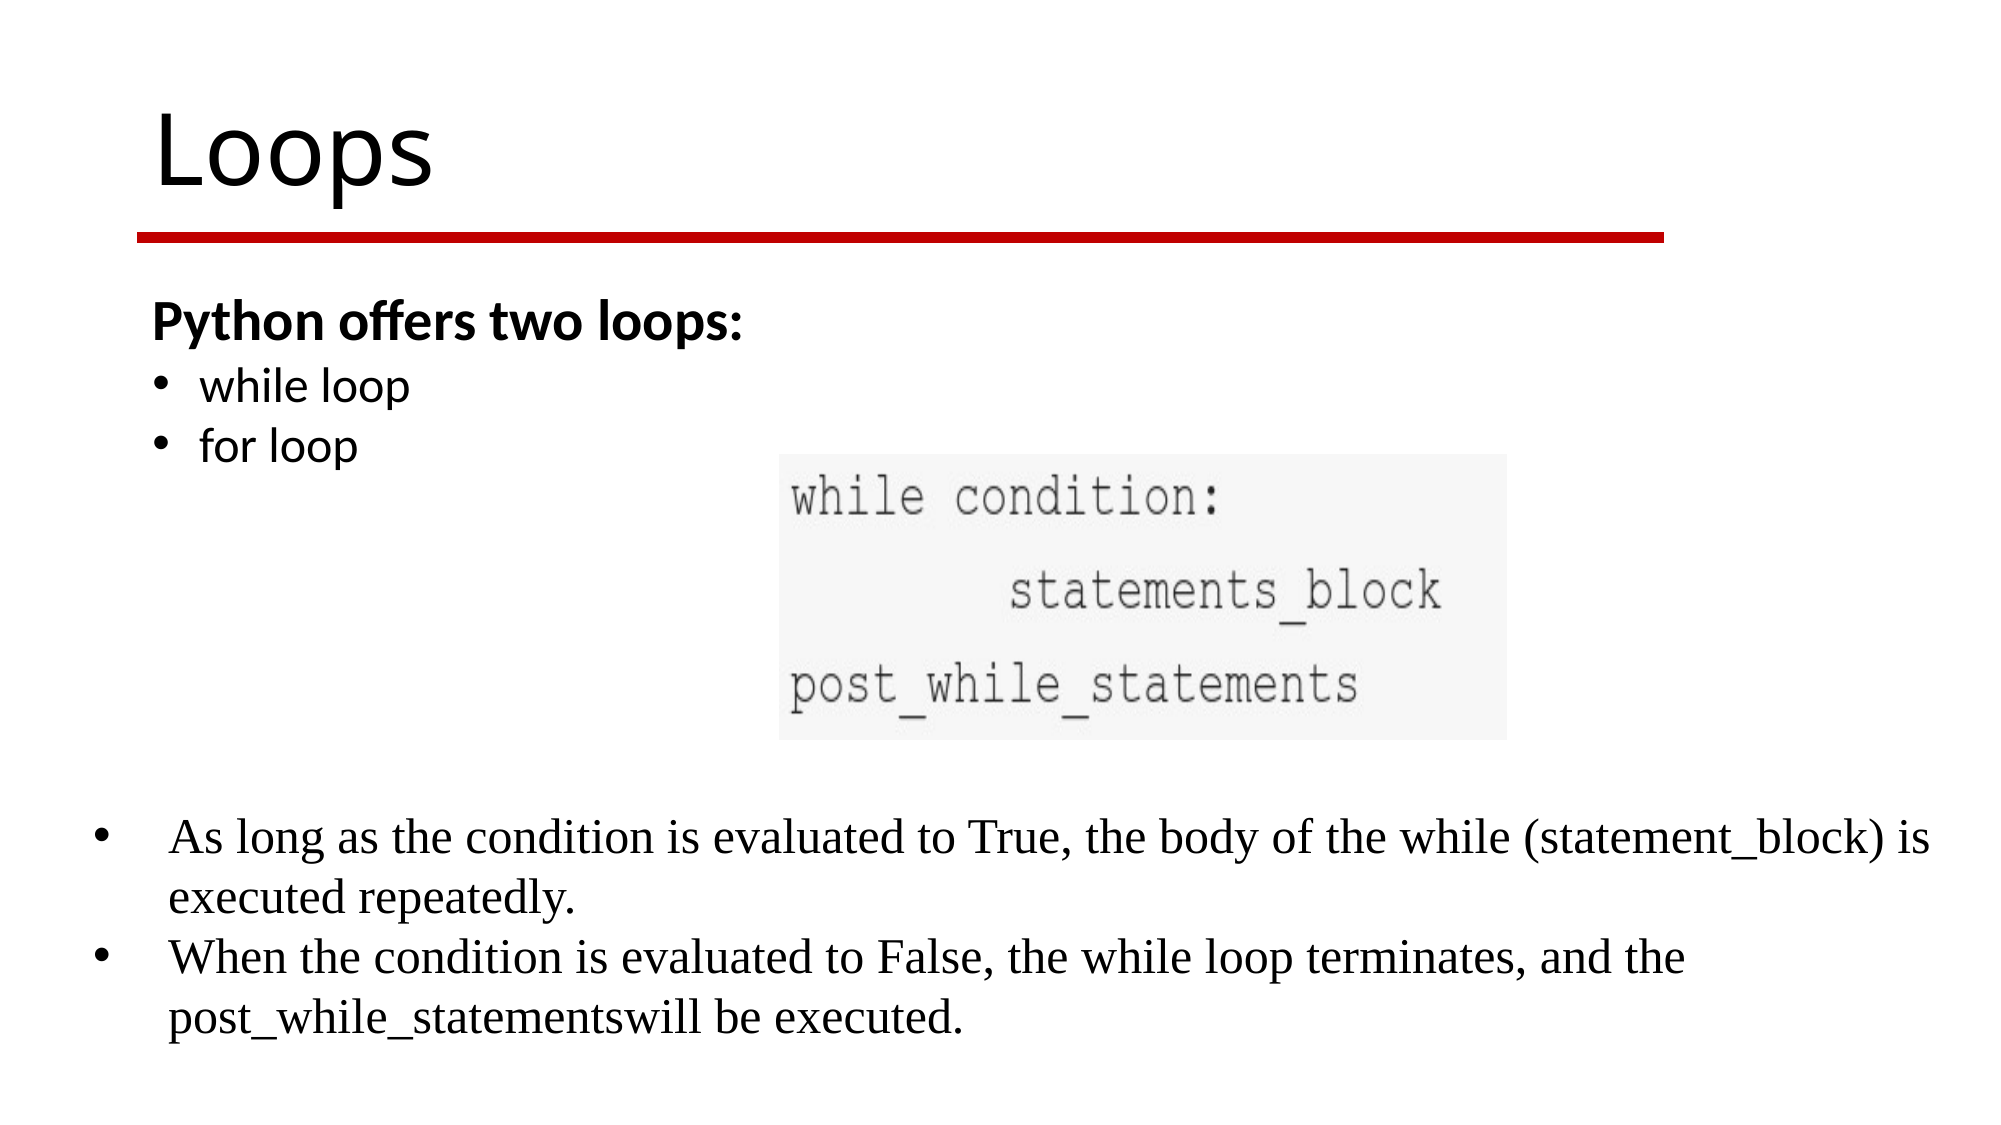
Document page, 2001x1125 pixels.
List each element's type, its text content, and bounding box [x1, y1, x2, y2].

text_box Python offers two loops: while loop for loop [137, 275, 1086, 480]
text_box As long as the condition is evaluated to True, the body of the while (statement_block) is executed repeatedly. When the condition is evaluated to False, the while loop terminates, and the post_while_statementswill be executed. [78, 796, 1963, 1052]
picture [779, 454, 1507, 740]
title Loops [137, 44, 1863, 262]
